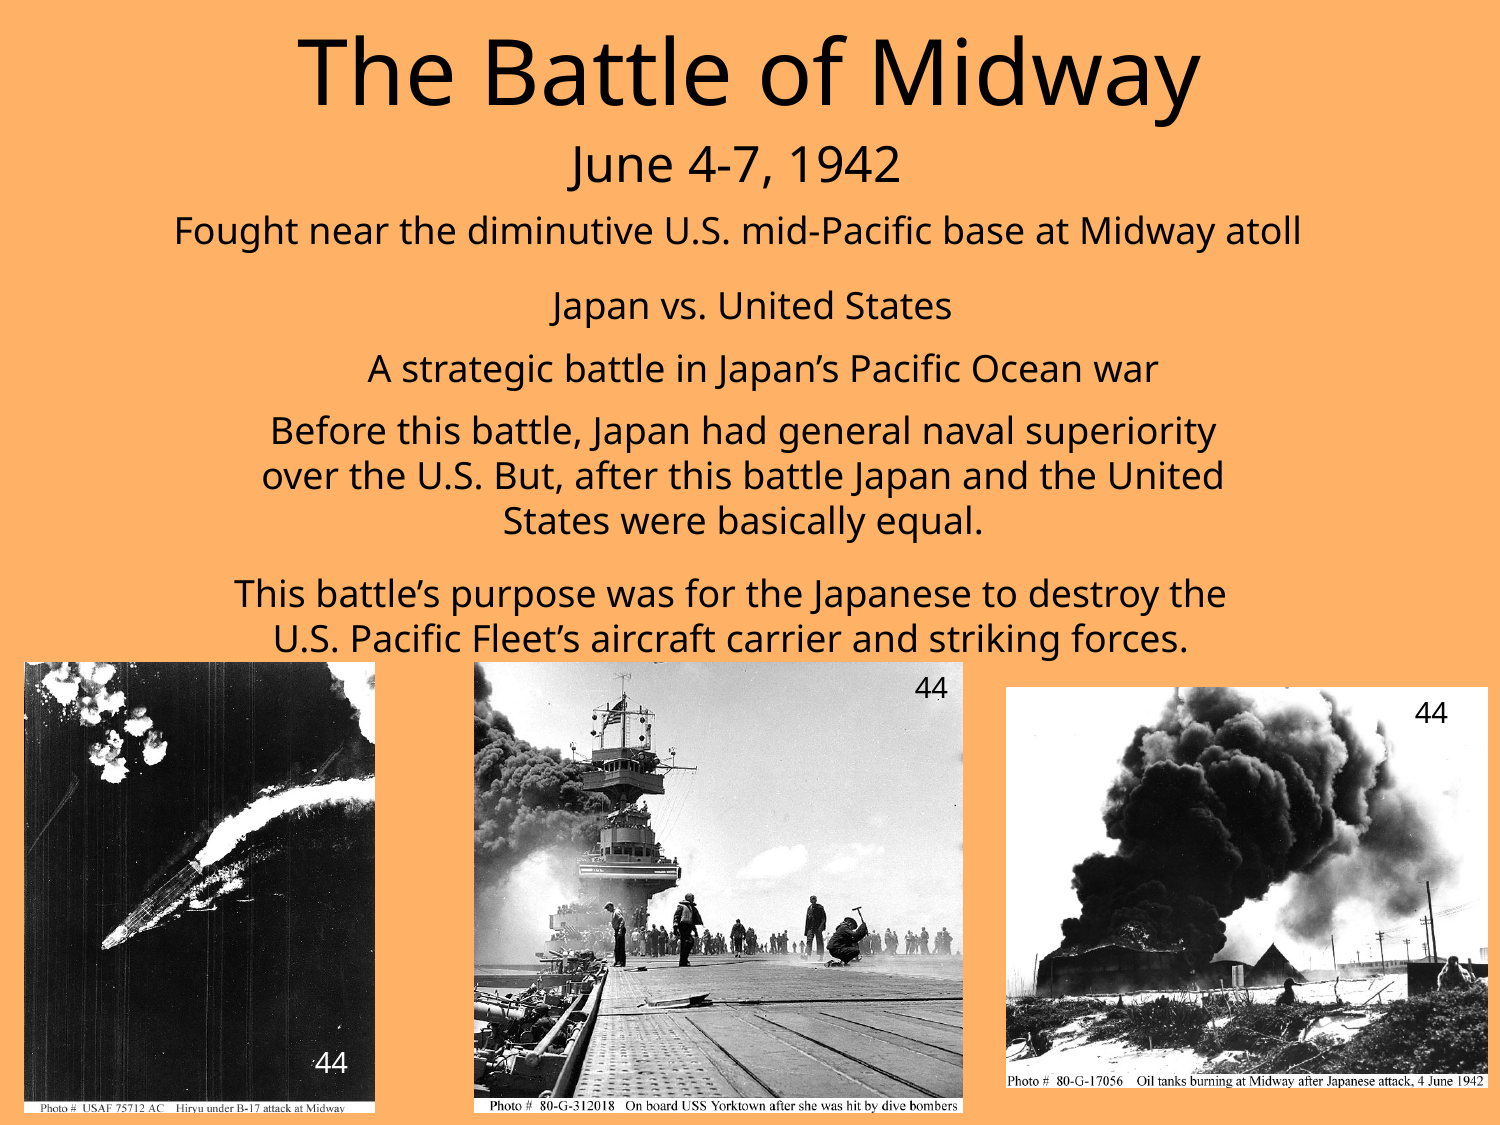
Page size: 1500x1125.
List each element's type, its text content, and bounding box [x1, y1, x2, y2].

text_box June 4-7, 1942 [556, 124, 917, 199]
text_box This battle’s purpose was for the Japanese to destroy the U.S. Pacific Fleet’s aircraft carrier and striking forces. [199, 562, 1263, 668]
text_box A strategic battle in Japan’s Pacific Ocean war [352, 337, 1175, 398]
text_box Japan vs. United States [537, 274, 969, 335]
text_box Fought near the diminutive U.S. mid-Pacific base at Midway atoll [158, 199, 1318, 260]
picture [1006, 687, 1488, 1088]
picture [24, 661, 376, 1113]
picture [474, 662, 963, 1113]
title The Battle of Midway [75, 0, 1425, 163]
text_box Before this battle, Japan had general naval superiority over the U.S. But, after this battle Japan and the United States were basically equal. [212, 399, 1275, 550]
